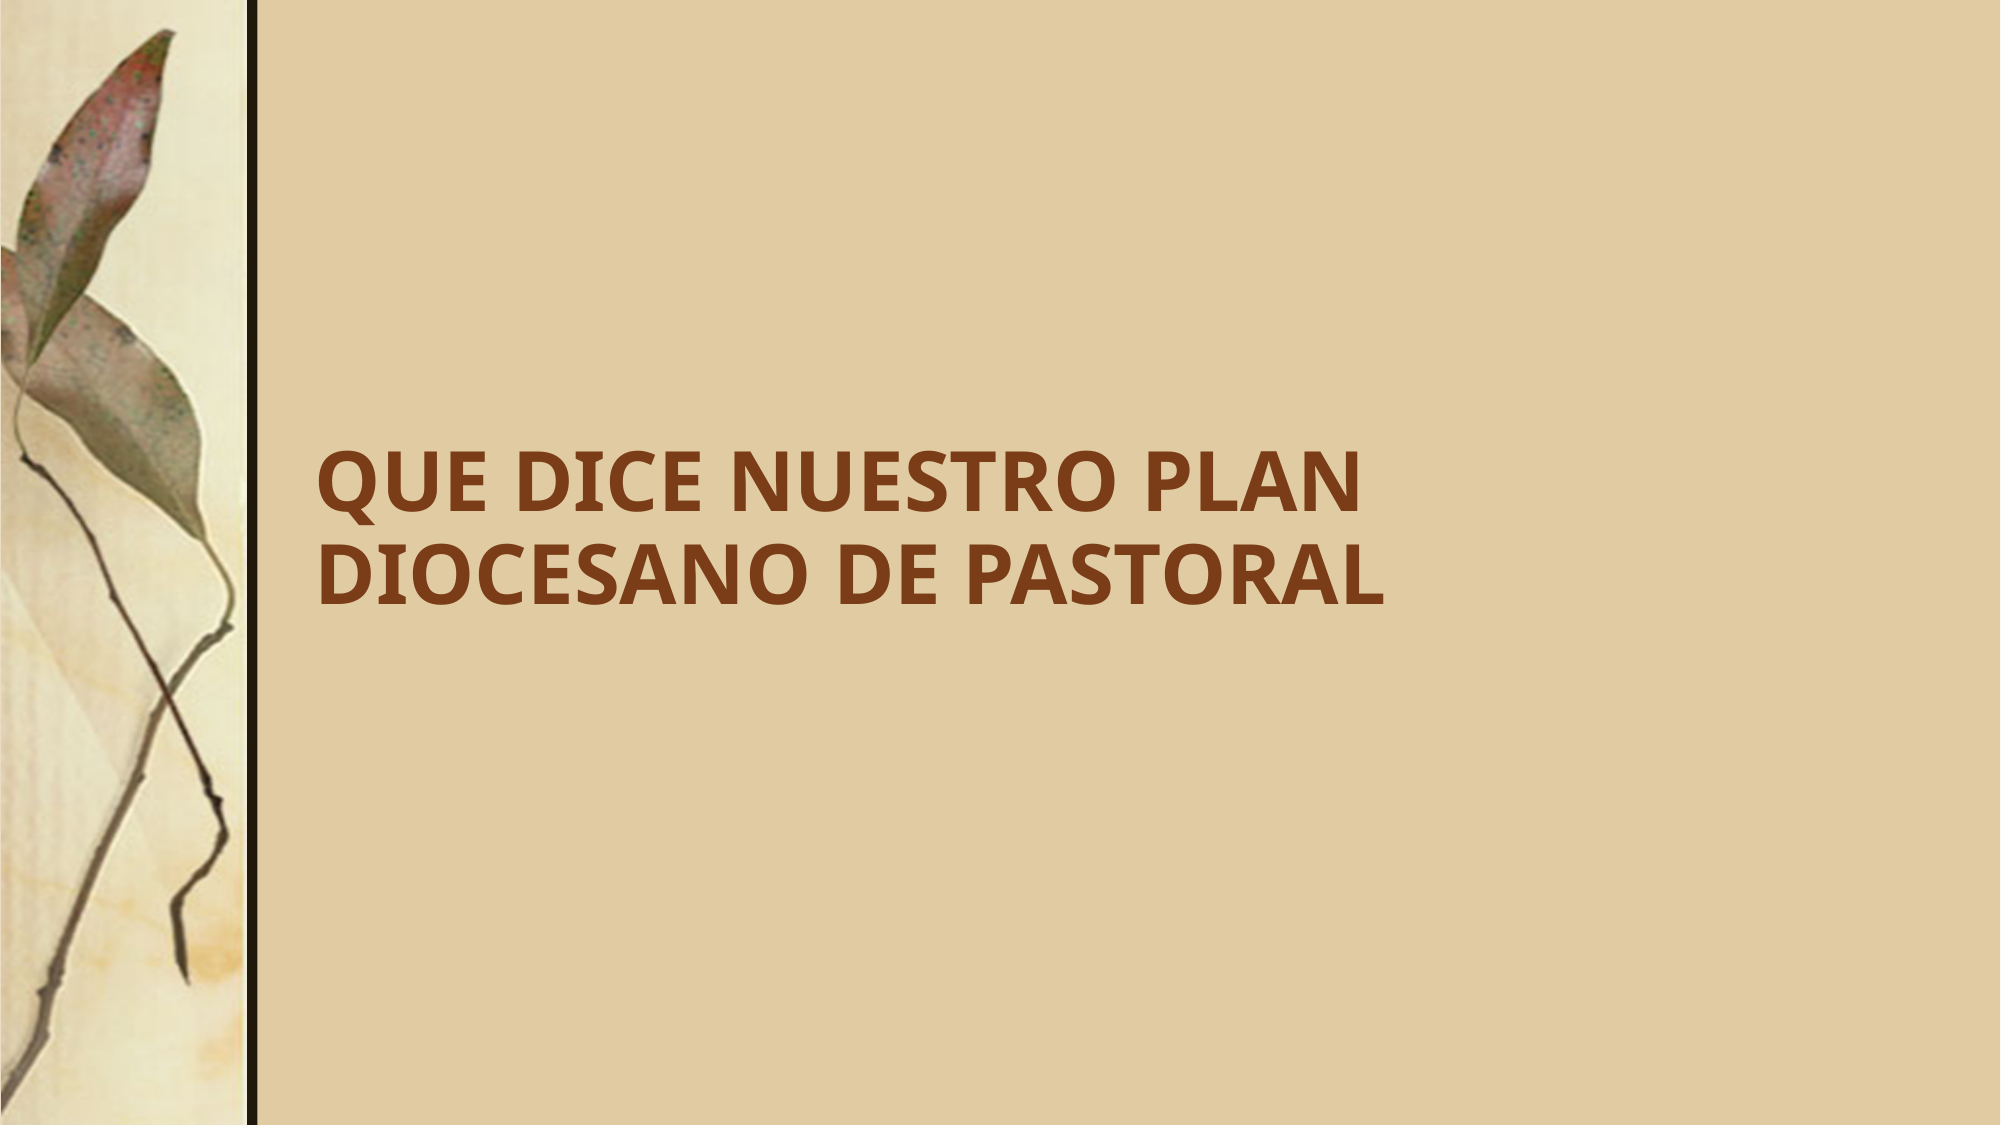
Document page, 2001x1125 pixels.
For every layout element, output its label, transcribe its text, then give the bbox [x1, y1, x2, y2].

title QUE DICE NUESTRO PLAN DIOCESANO DE PASTORAL [300, 426, 1700, 802]
picture [1, 0, 247, 1125]
